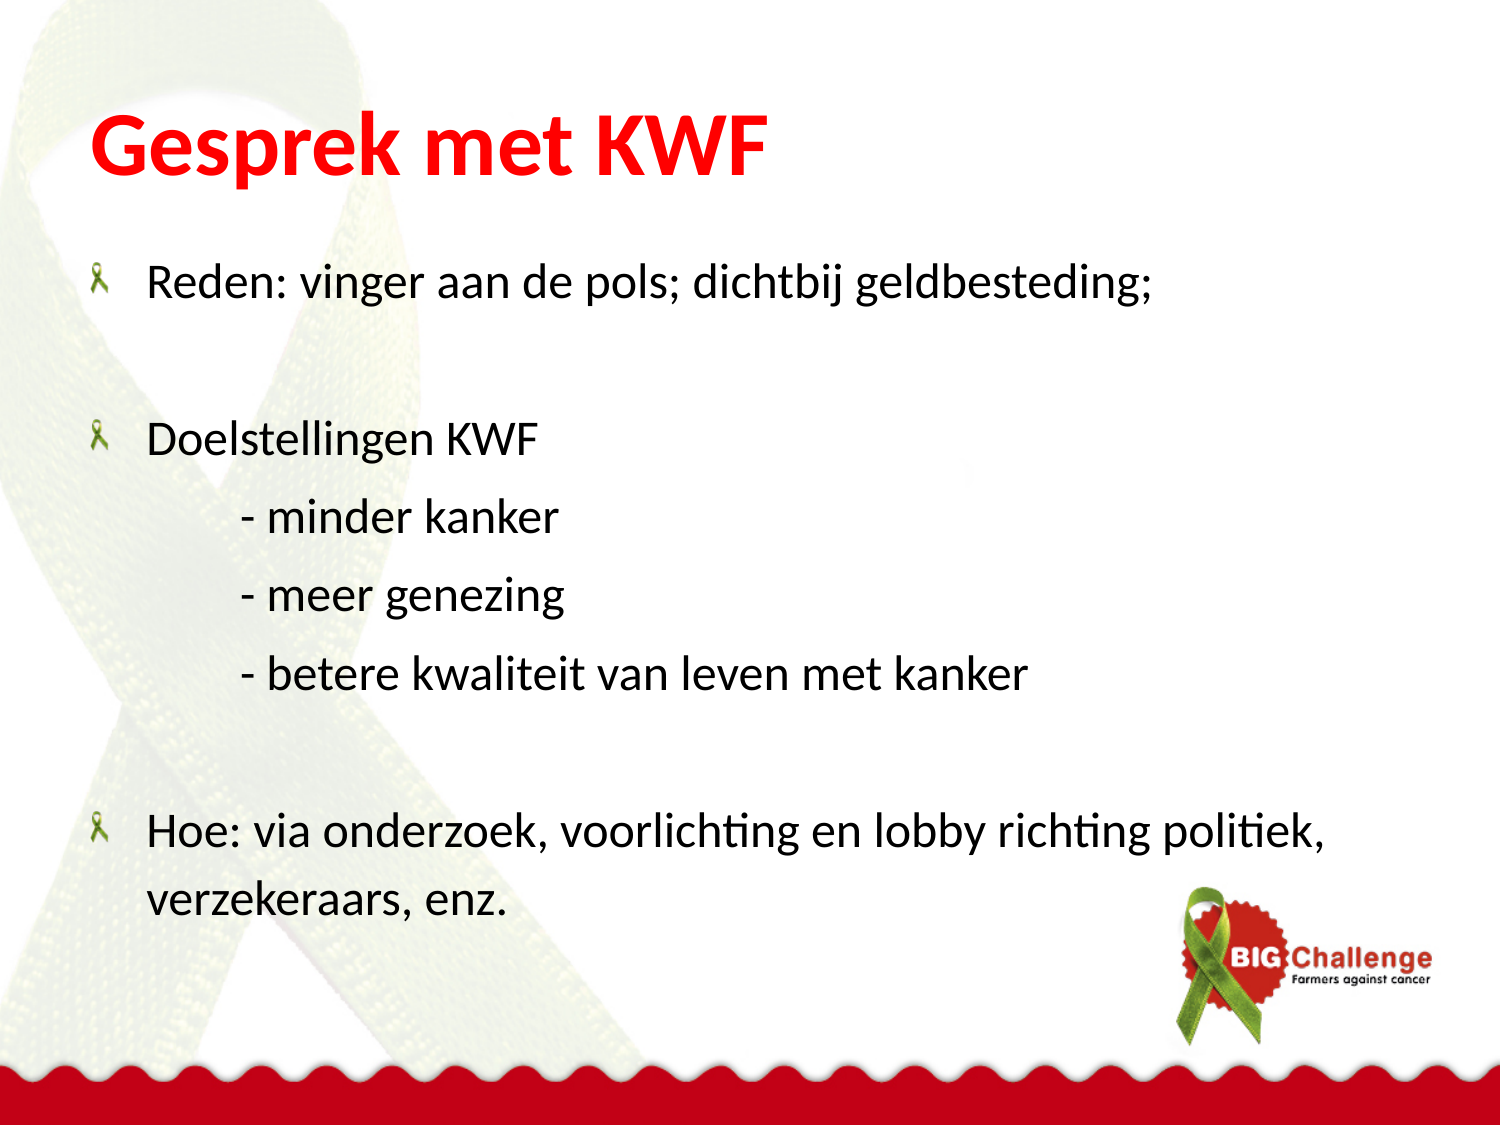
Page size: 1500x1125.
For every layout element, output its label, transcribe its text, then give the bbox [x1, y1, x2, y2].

list Reden: vinger aan de pols; dichtbij geldbesteding; Doelstellingen KWF - minder kanker - meer genezing - betere kwaliteit van leven met kanker Hoe: via onderzoek, voorlichting en lobby richting politiek, verzekeraars, enz. [75, 232, 1483, 994]
title Gesprek met KWF [75, 45, 1425, 232]
picture [0, 0, 1500, 1125]
